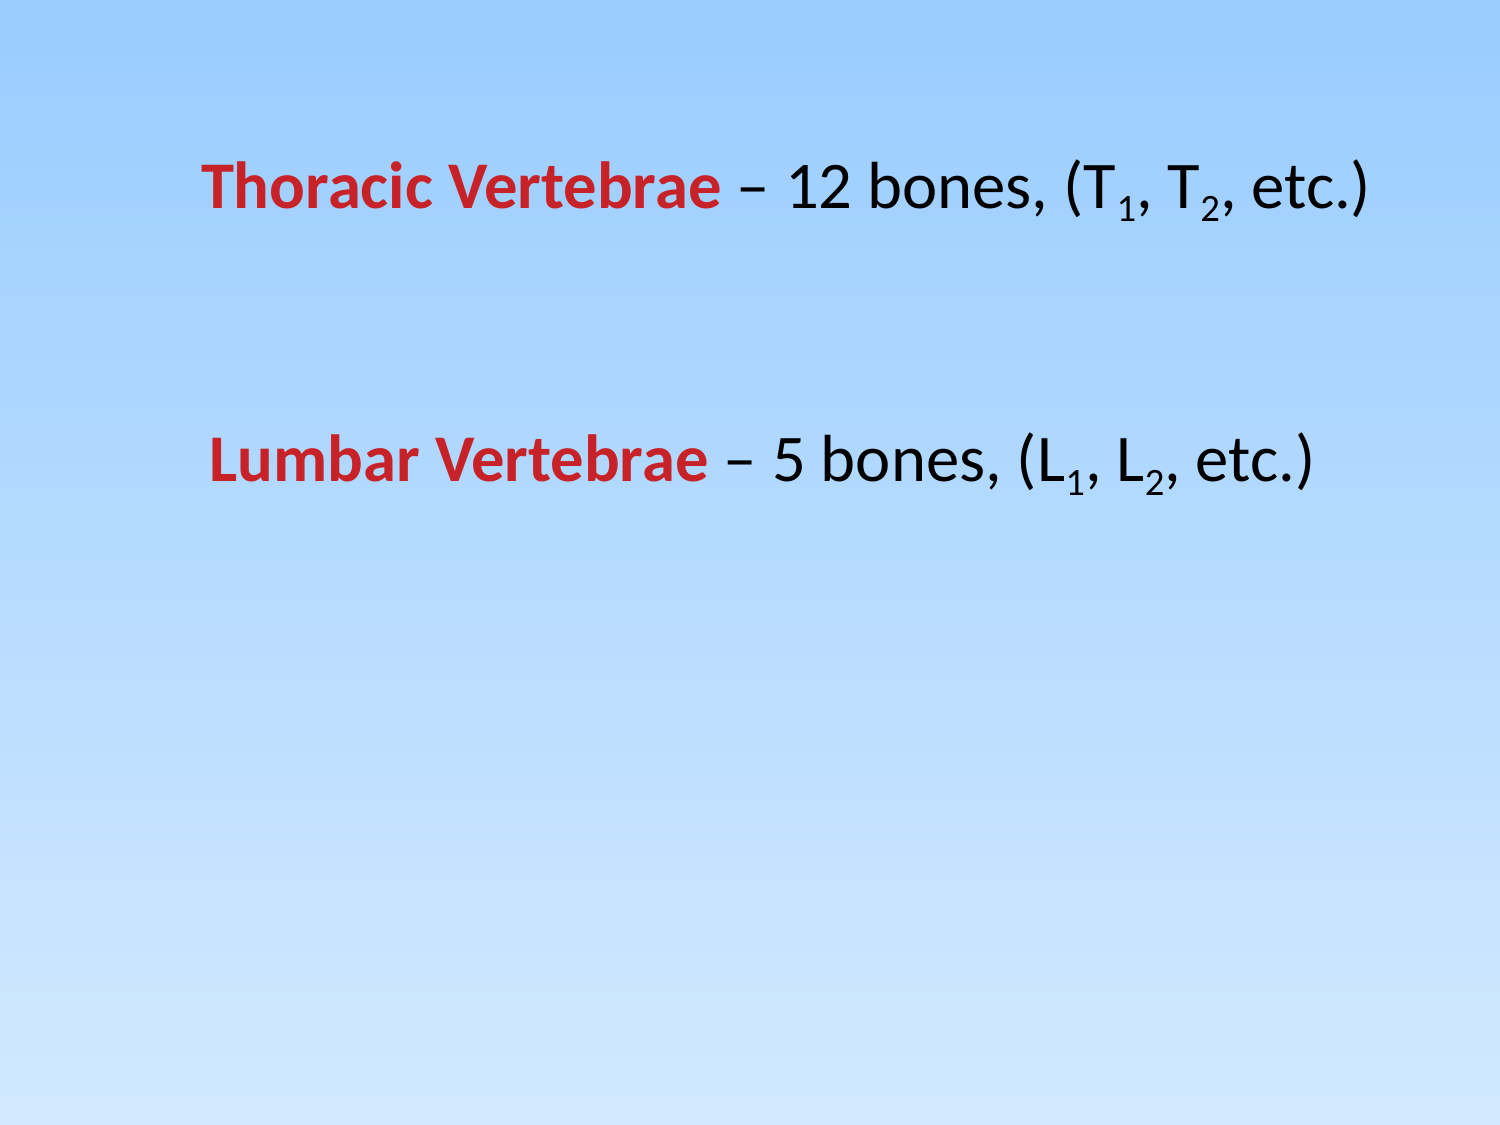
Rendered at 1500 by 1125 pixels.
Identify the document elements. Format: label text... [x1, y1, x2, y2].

text_box Lumbar Vertebrae – 5 bones, (L1, L2, etc.) [194, 407, 1331, 511]
text_box Thoracic Vertebrae – 12 bones, (T1, T2, etc.) [186, 134, 1387, 237]
